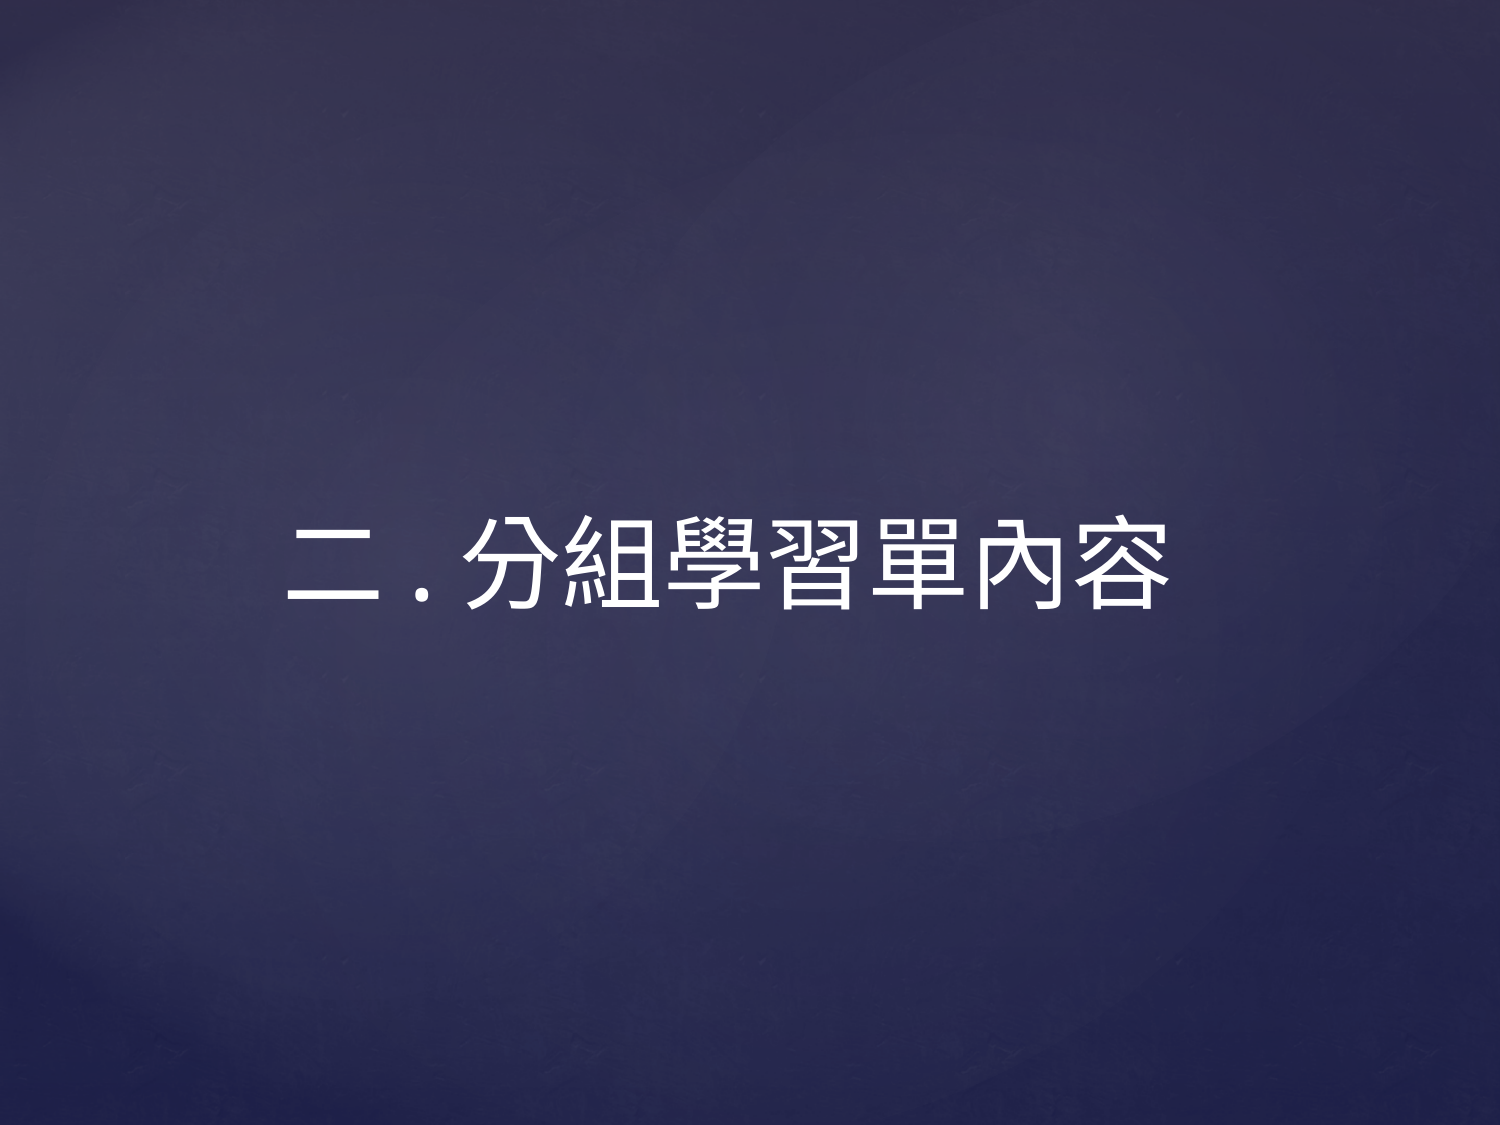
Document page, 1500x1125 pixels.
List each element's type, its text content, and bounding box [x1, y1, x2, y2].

title 二.分組學習單內容 [53, 420, 1404, 630]
